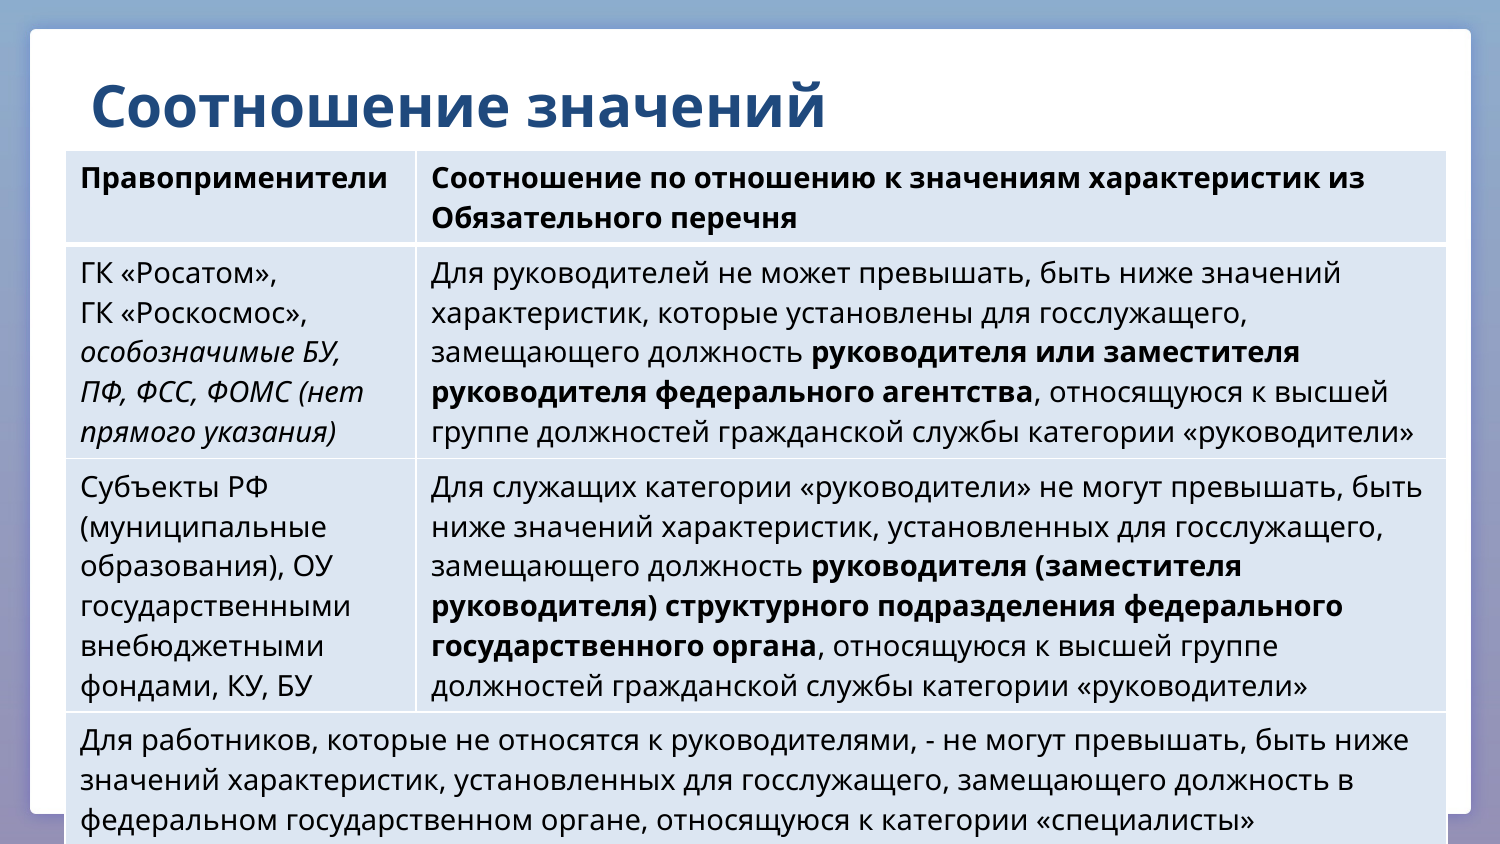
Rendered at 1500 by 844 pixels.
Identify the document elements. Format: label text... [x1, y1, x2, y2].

table_cell Для служащих категории «руководители» не могут превышать, быть ниже значений характеристик, установленных для госслужащего, замещающего должность руководителя (заместителя руководителя) структурного подразделения федерального государственного органа, относящуюся к высшей группе должностей гражданской службы категории «руководители» [417, 459, 1446, 711]
table_cell Для работников, которые не относятся к руководителями, - не могут превышать, быть ниже значений характеристик, установленных для госслужащего, замещающего должность в федеральном государственном органе, относящуюся к категории «специалисты» [66, 713, 1446, 844]
table_header Правоприменители [66, 151, 415, 242]
picture [0, 0, 1500, 844]
table_cell Для руководителей не может превышать, быть ниже значений характеристик, которые установлены для госслужащего, замещающего должность руководителя или заместителя руководителя федерального агентства, относящуюся к высшей группе должностей гражданской службы категории «руководители» [417, 247, 1446, 458]
title Соотношение значений [74, 33, 1426, 149]
table_cell ГК «Росатом», ГК «Роскосмос», особозначимые БУ, ПФ, ФСС, ФОМС (нет прямого указания) [66, 247, 415, 458]
table_cell Субъекты РФ (муниципальные образования), ОУ государственными внебюджетными фондами, КУ, БУ [66, 459, 415, 711]
table_header Соотношение по отношению к значениям характеристик из Обязательного перечня [417, 151, 1446, 242]
